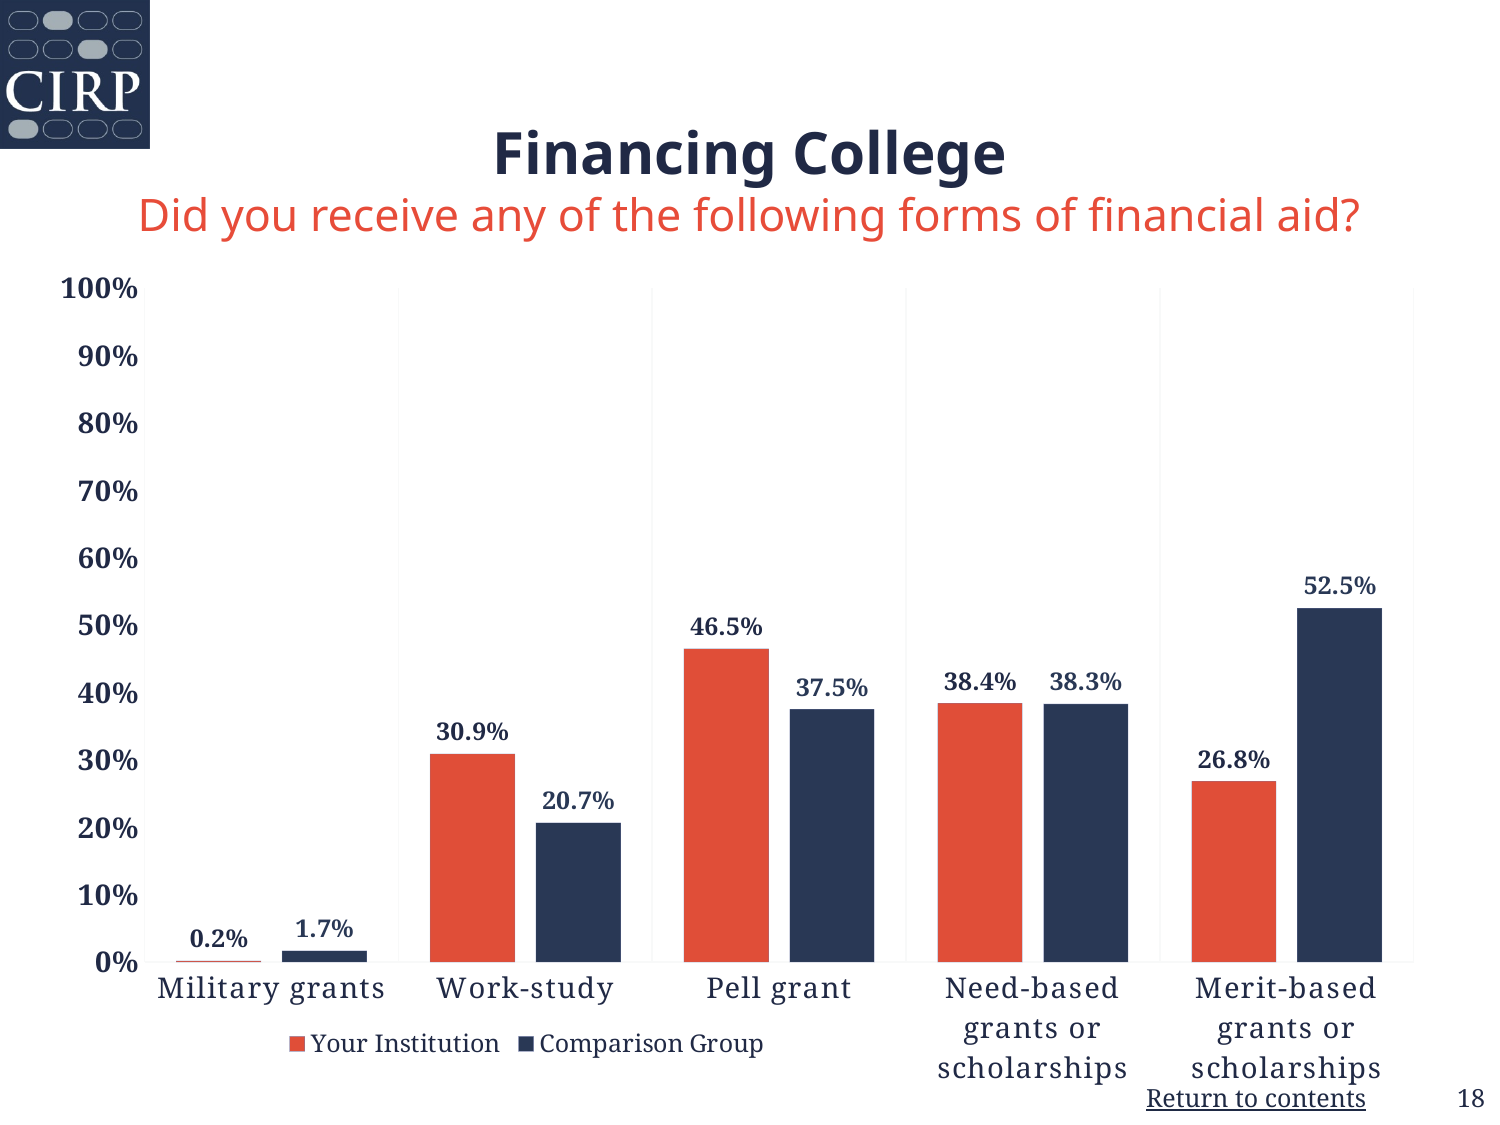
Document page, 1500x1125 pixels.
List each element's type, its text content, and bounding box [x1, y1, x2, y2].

slide_number 18 [1374, 1049, 1500, 1125]
picture [0, 0, 150, 62]
chart [37, 249, 1438, 1088]
title Financing College Did you receive any of the following forms of financial aid? [0, 62, 1500, 225]
